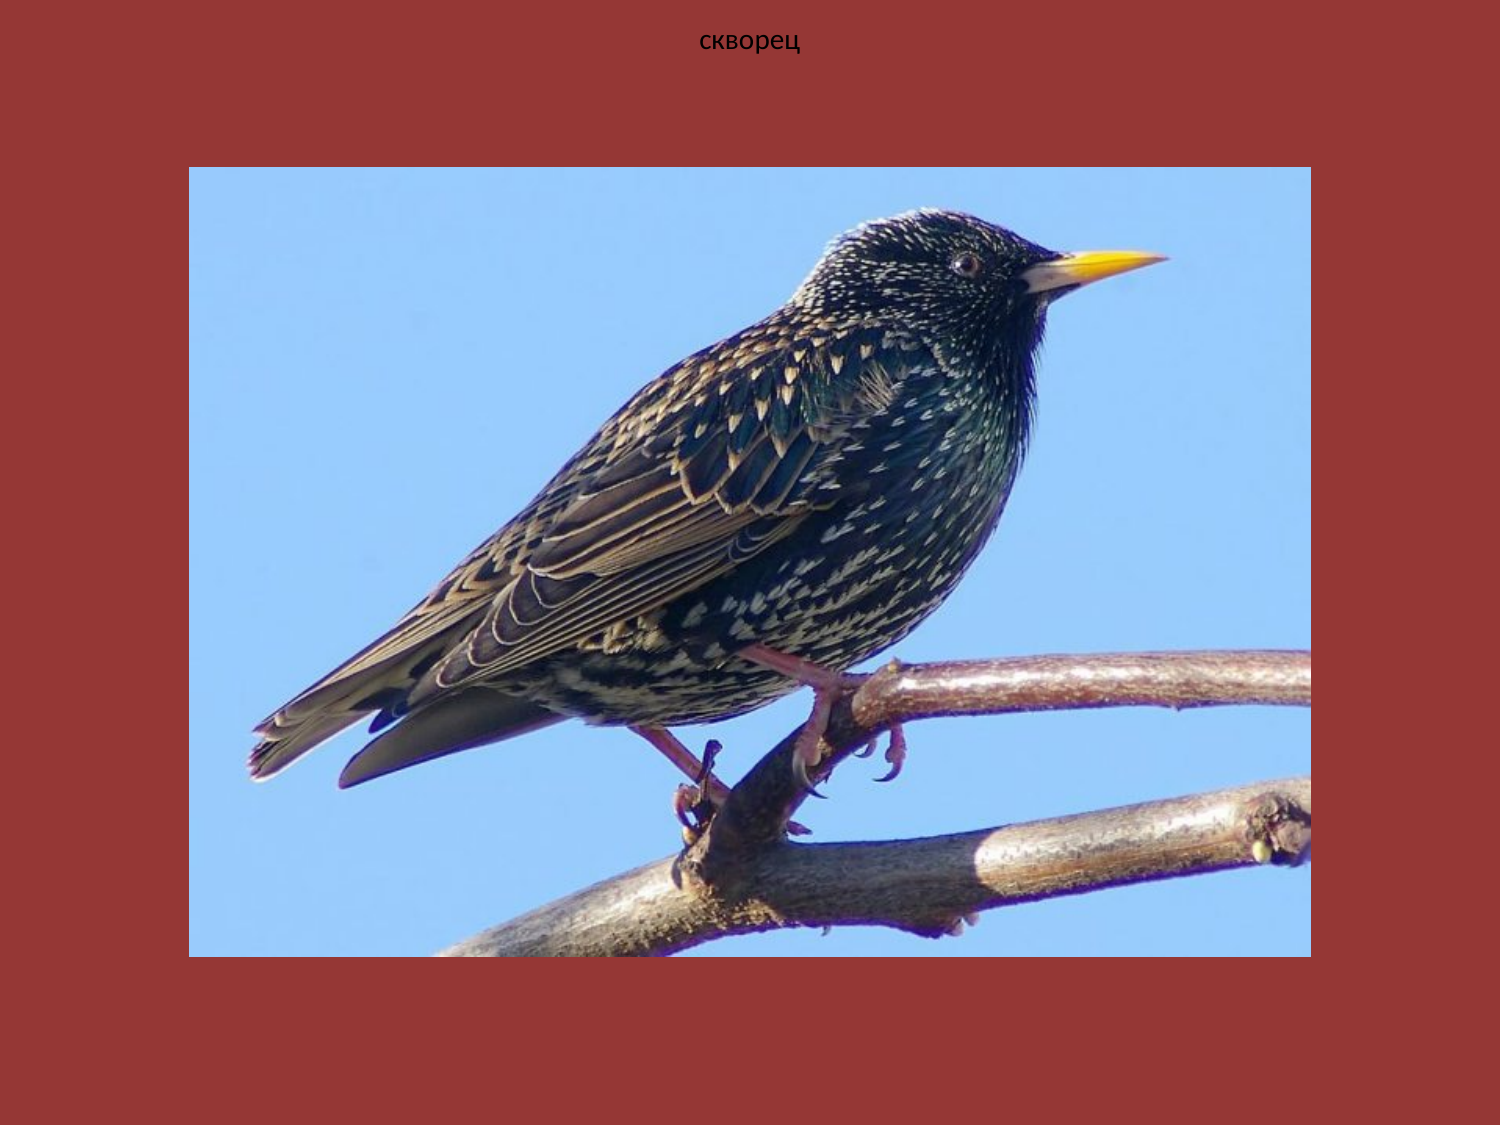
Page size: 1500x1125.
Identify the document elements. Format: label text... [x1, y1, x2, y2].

text_box скворец [684, 12, 816, 63]
picture [189, 167, 1311, 958]
